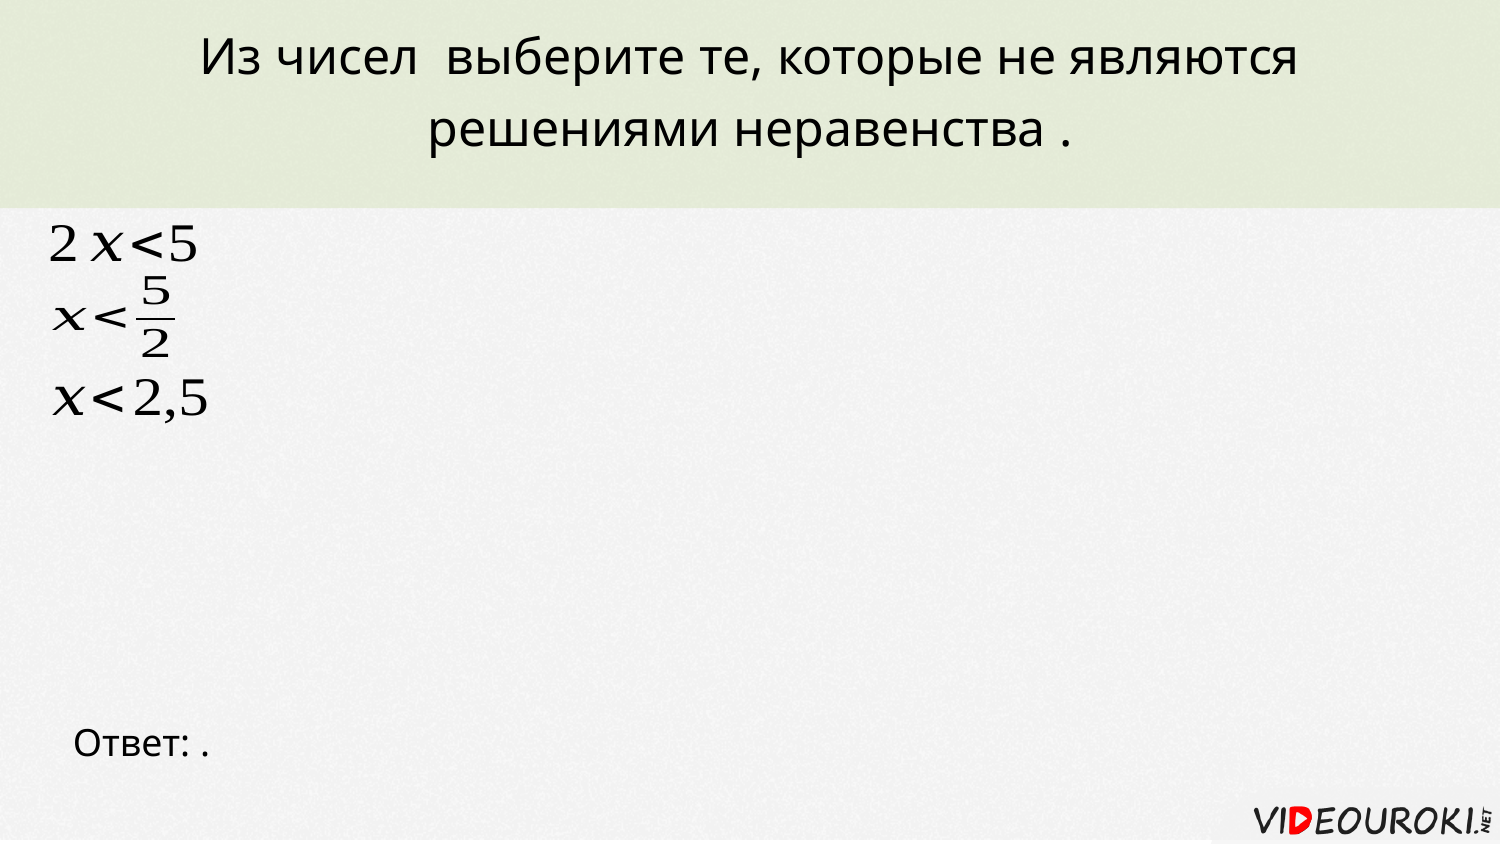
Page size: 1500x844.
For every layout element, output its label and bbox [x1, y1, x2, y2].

text_box [1210, 787, 1500, 844]
picture [0, 0, 1500, 840]
